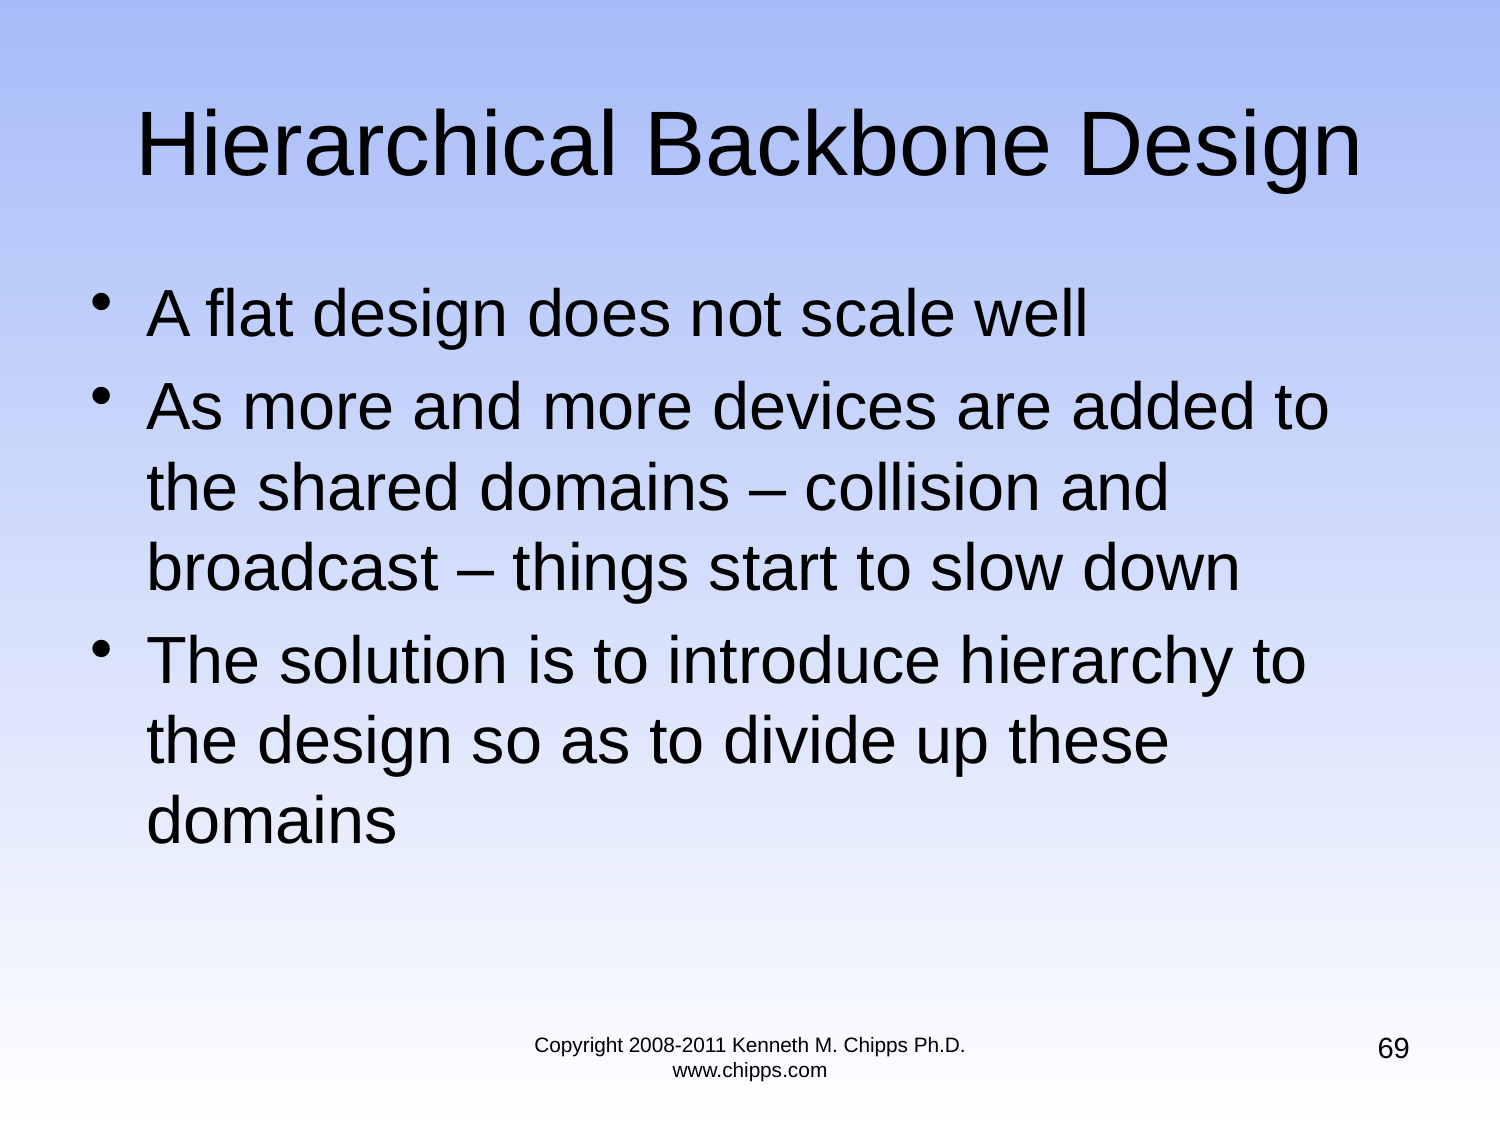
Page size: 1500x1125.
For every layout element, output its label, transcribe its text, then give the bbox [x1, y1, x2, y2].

title Hierarchical Backbone Design [74, 44, 1426, 233]
list A flat design does not scale well As more and more devices are added to the shared domains – collision and broadcast – things start to slow down The solution is to introduce hierarchy to the design so as to divide up these domains [74, 262, 1426, 1006]
footer Copyright 2008-2011 Kenneth M. Chipps Ph.D. www.chipps.com [449, 1024, 1051, 1103]
slide_number 69 [1074, 1021, 1426, 1101]
